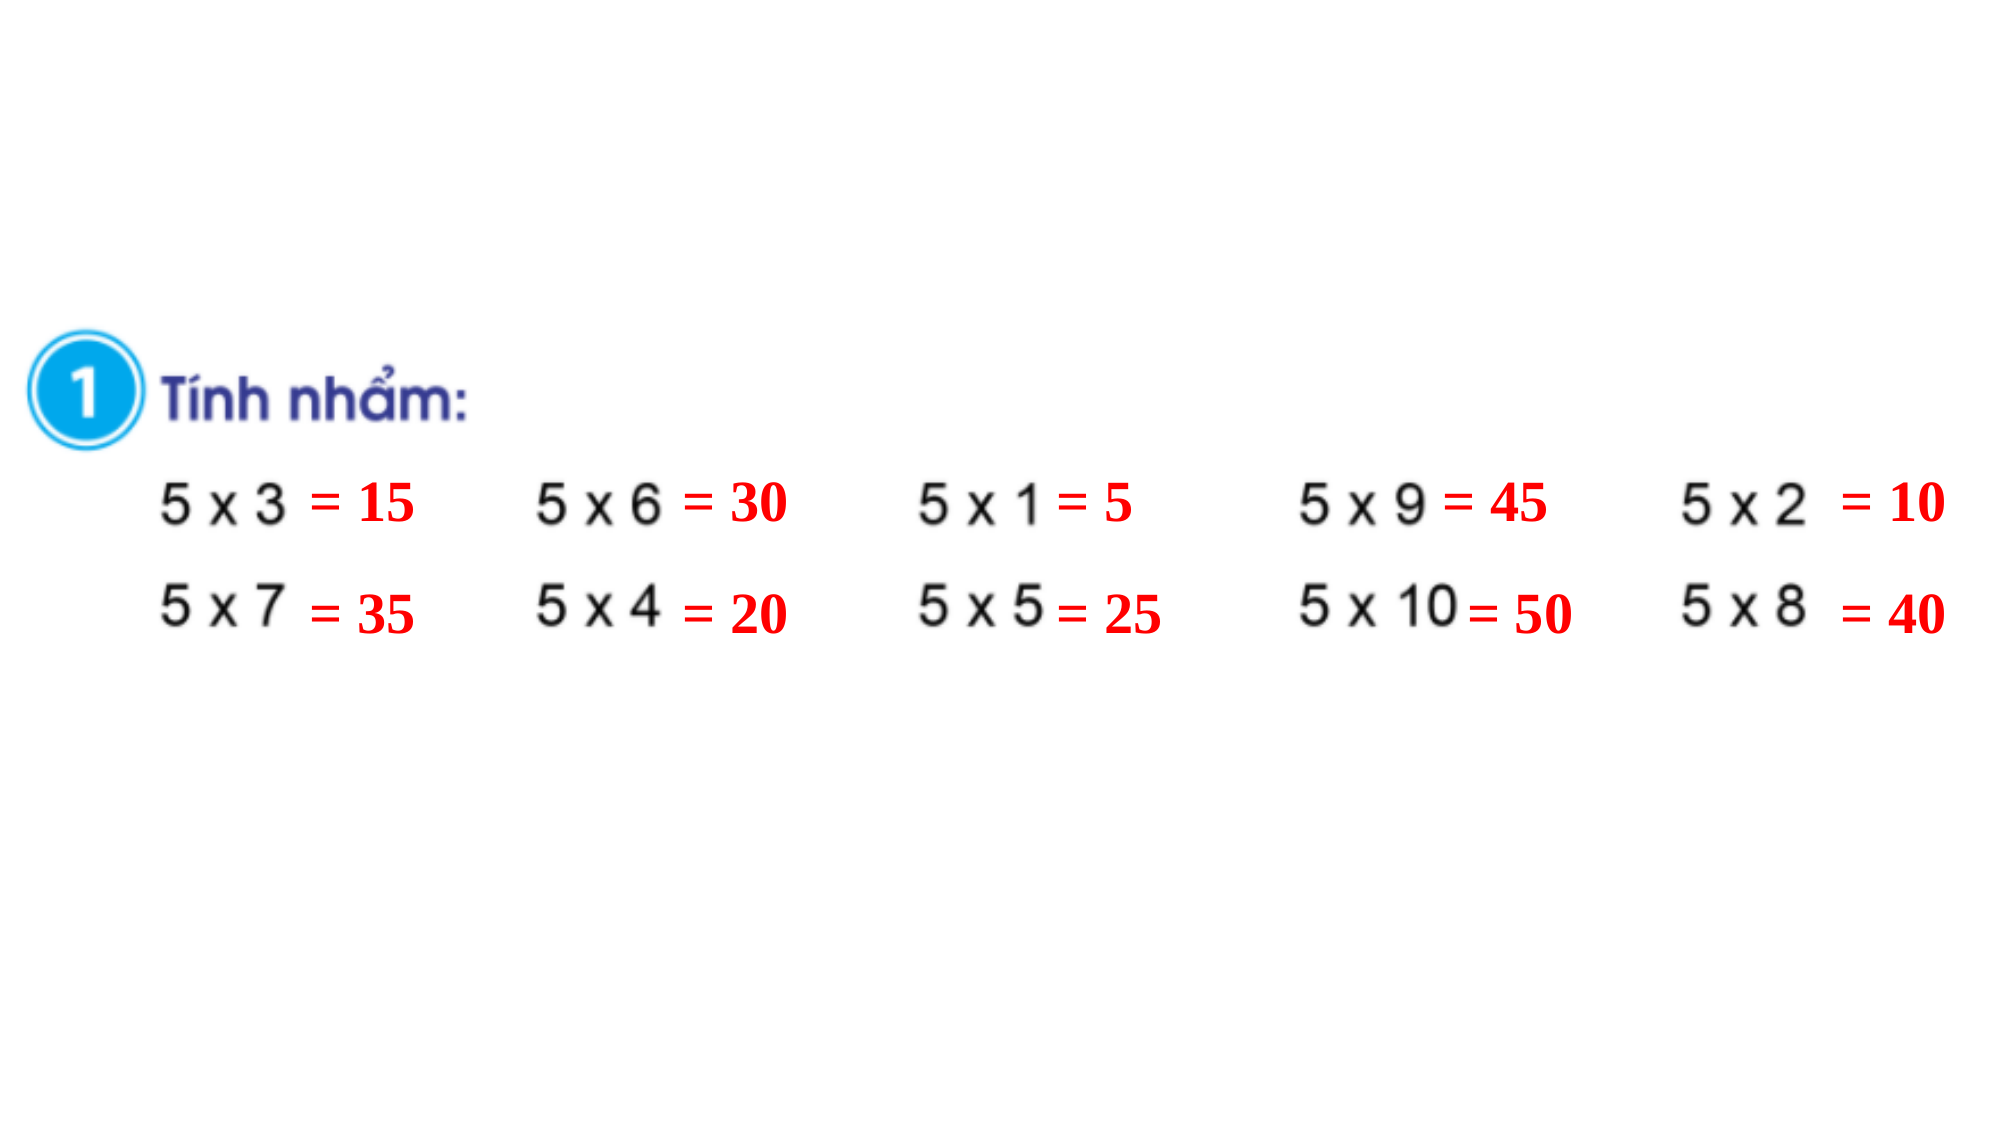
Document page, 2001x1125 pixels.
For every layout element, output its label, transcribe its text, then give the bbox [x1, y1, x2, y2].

picture [10, 291, 1883, 727]
text_box = 40 [1883, 567, 1986, 653]
text_box = 10 [1883, 455, 1986, 541]
